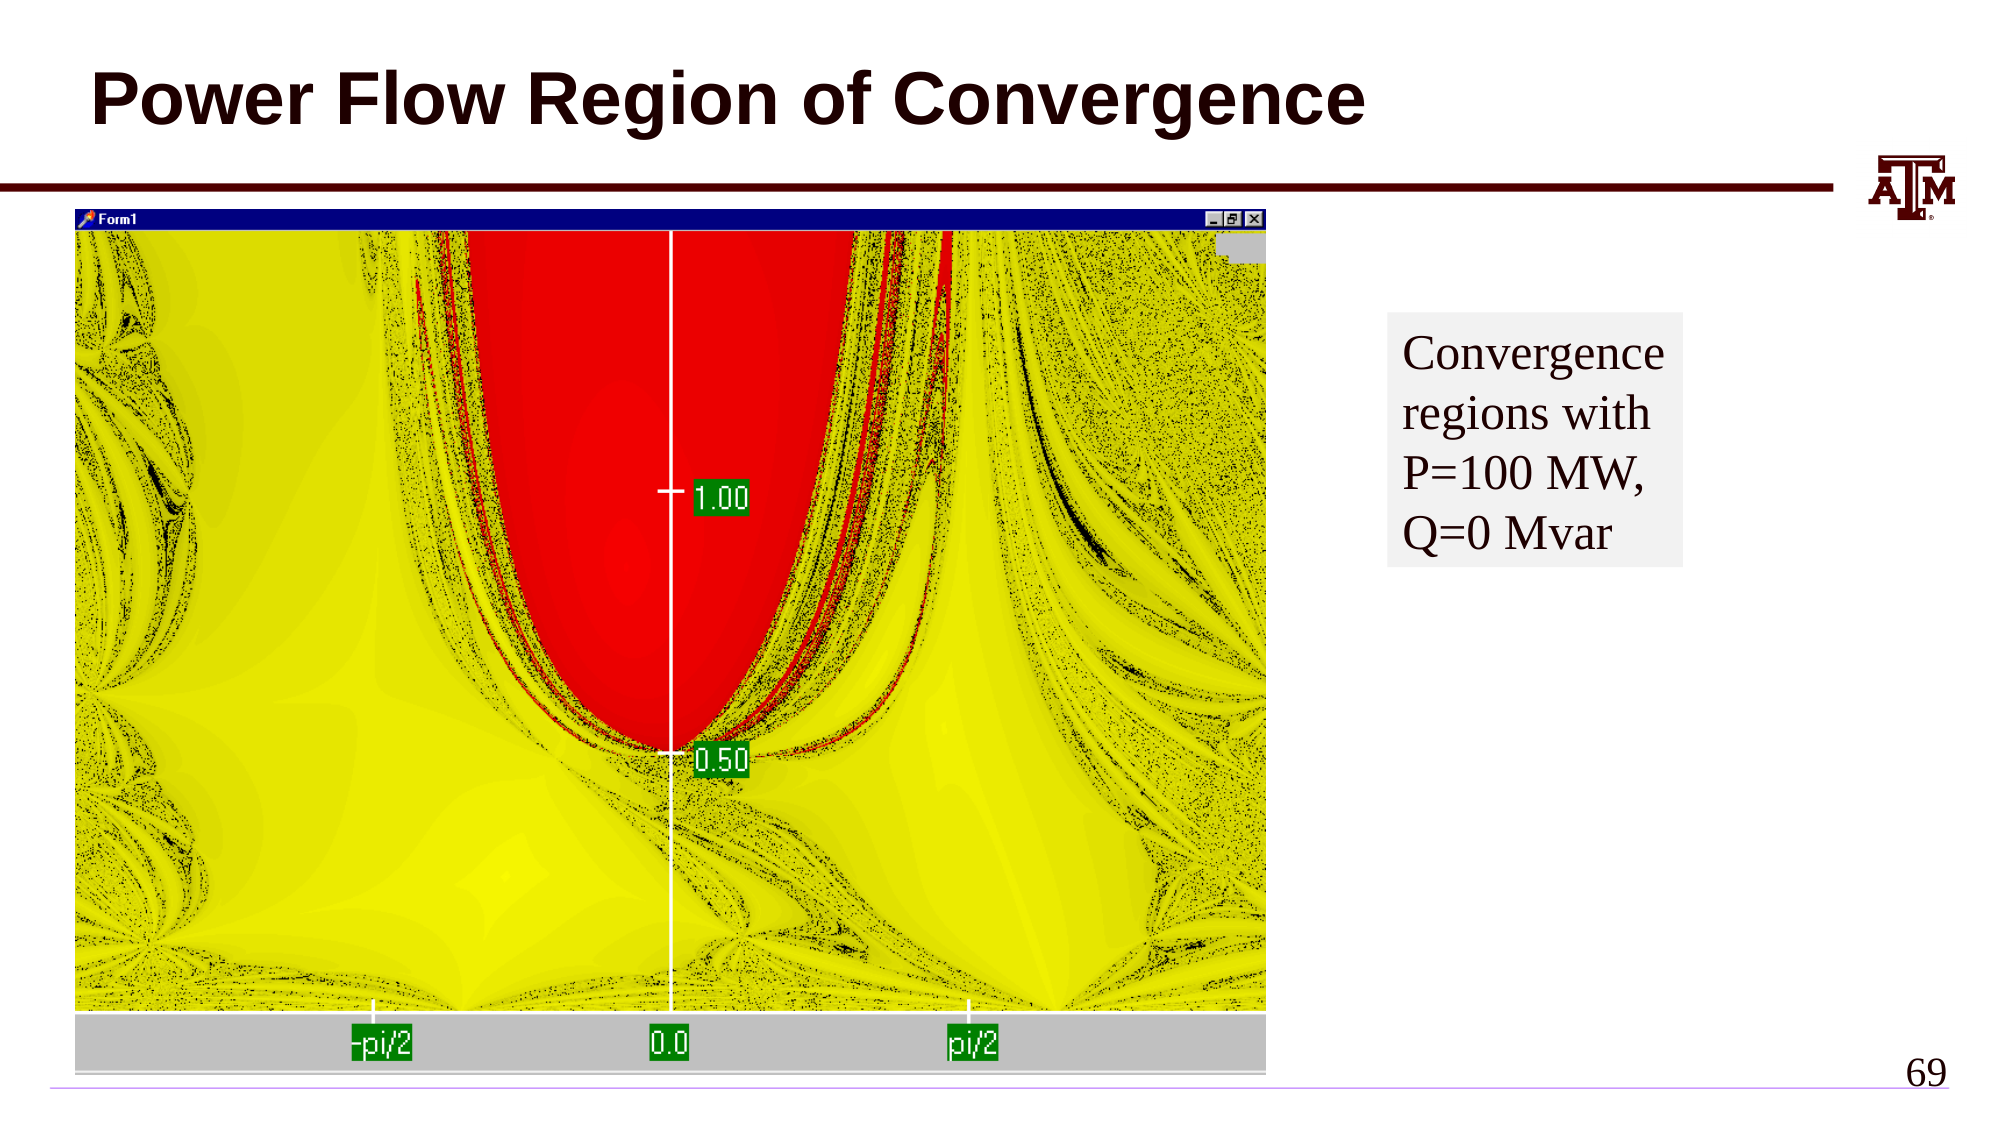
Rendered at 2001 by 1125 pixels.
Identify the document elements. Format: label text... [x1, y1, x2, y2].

picture [74, 209, 1266, 1076]
title Power Flow Region of Convergence [74, 12, 1976, 188]
picture [1856, 188, 1967, 238]
text_box Convergence regions with P=100 MW, Q=0 Mvar [1387, 312, 1683, 568]
text_box 68 [1862, 1037, 1963, 1113]
